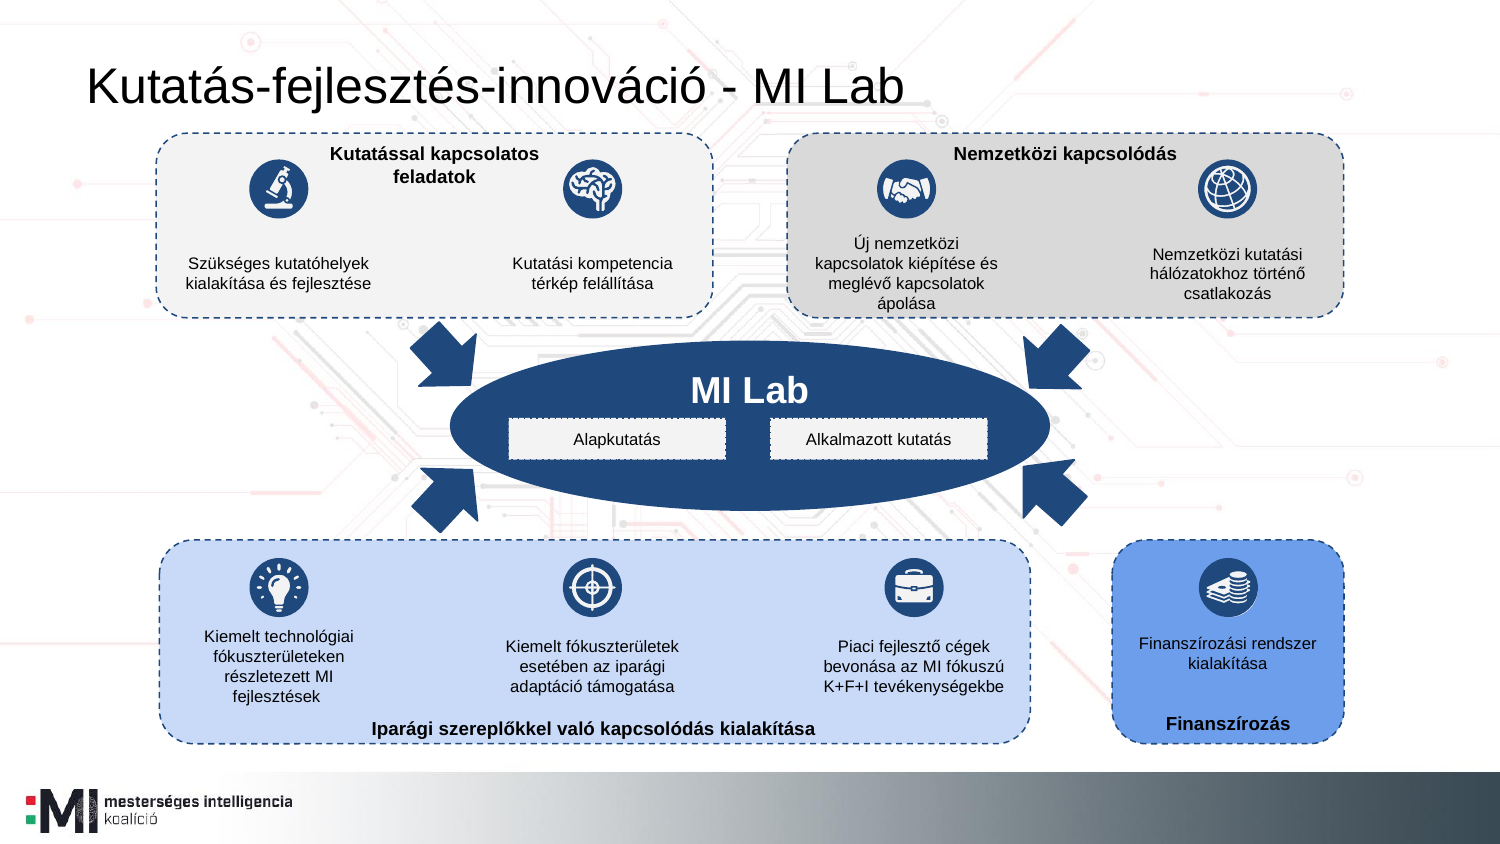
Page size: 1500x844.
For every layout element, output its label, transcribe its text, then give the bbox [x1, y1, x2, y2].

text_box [1118, 159, 1337, 326]
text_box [1118, 557, 1337, 690]
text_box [169, 159, 388, 326]
picture [0, 0, 1500, 844]
text_box [1112, 539, 1345, 711]
text_box [1023, 459, 1088, 526]
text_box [483, 557, 702, 718]
text_box Alkalmazott kutatás [770, 417, 988, 460]
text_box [170, 557, 389, 718]
text_box [1023, 324, 1090, 389]
text_box Kutatás-fejlesztés-innováció - MI Lab [70, 38, 1411, 143]
text_box Nemzetközi kapcsolódás [787, 143, 1344, 318]
text_box [411, 468, 478, 533]
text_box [805, 557, 1024, 718]
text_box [797, 159, 1016, 326]
text_box Alapkutatás [508, 417, 726, 460]
text_box Finanszírozás [1112, 701, 1344, 744]
text_box MI Lab [450, 341, 1050, 511]
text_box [483, 159, 702, 312]
text_box [410, 321, 477, 387]
text_box Iparági szereplőkkel való kapcsolódás kialakítása [315, 706, 872, 749]
text_box [159, 539, 1031, 744]
text_box Kutatással kapcsolatos feladatok [156, 143, 713, 318]
